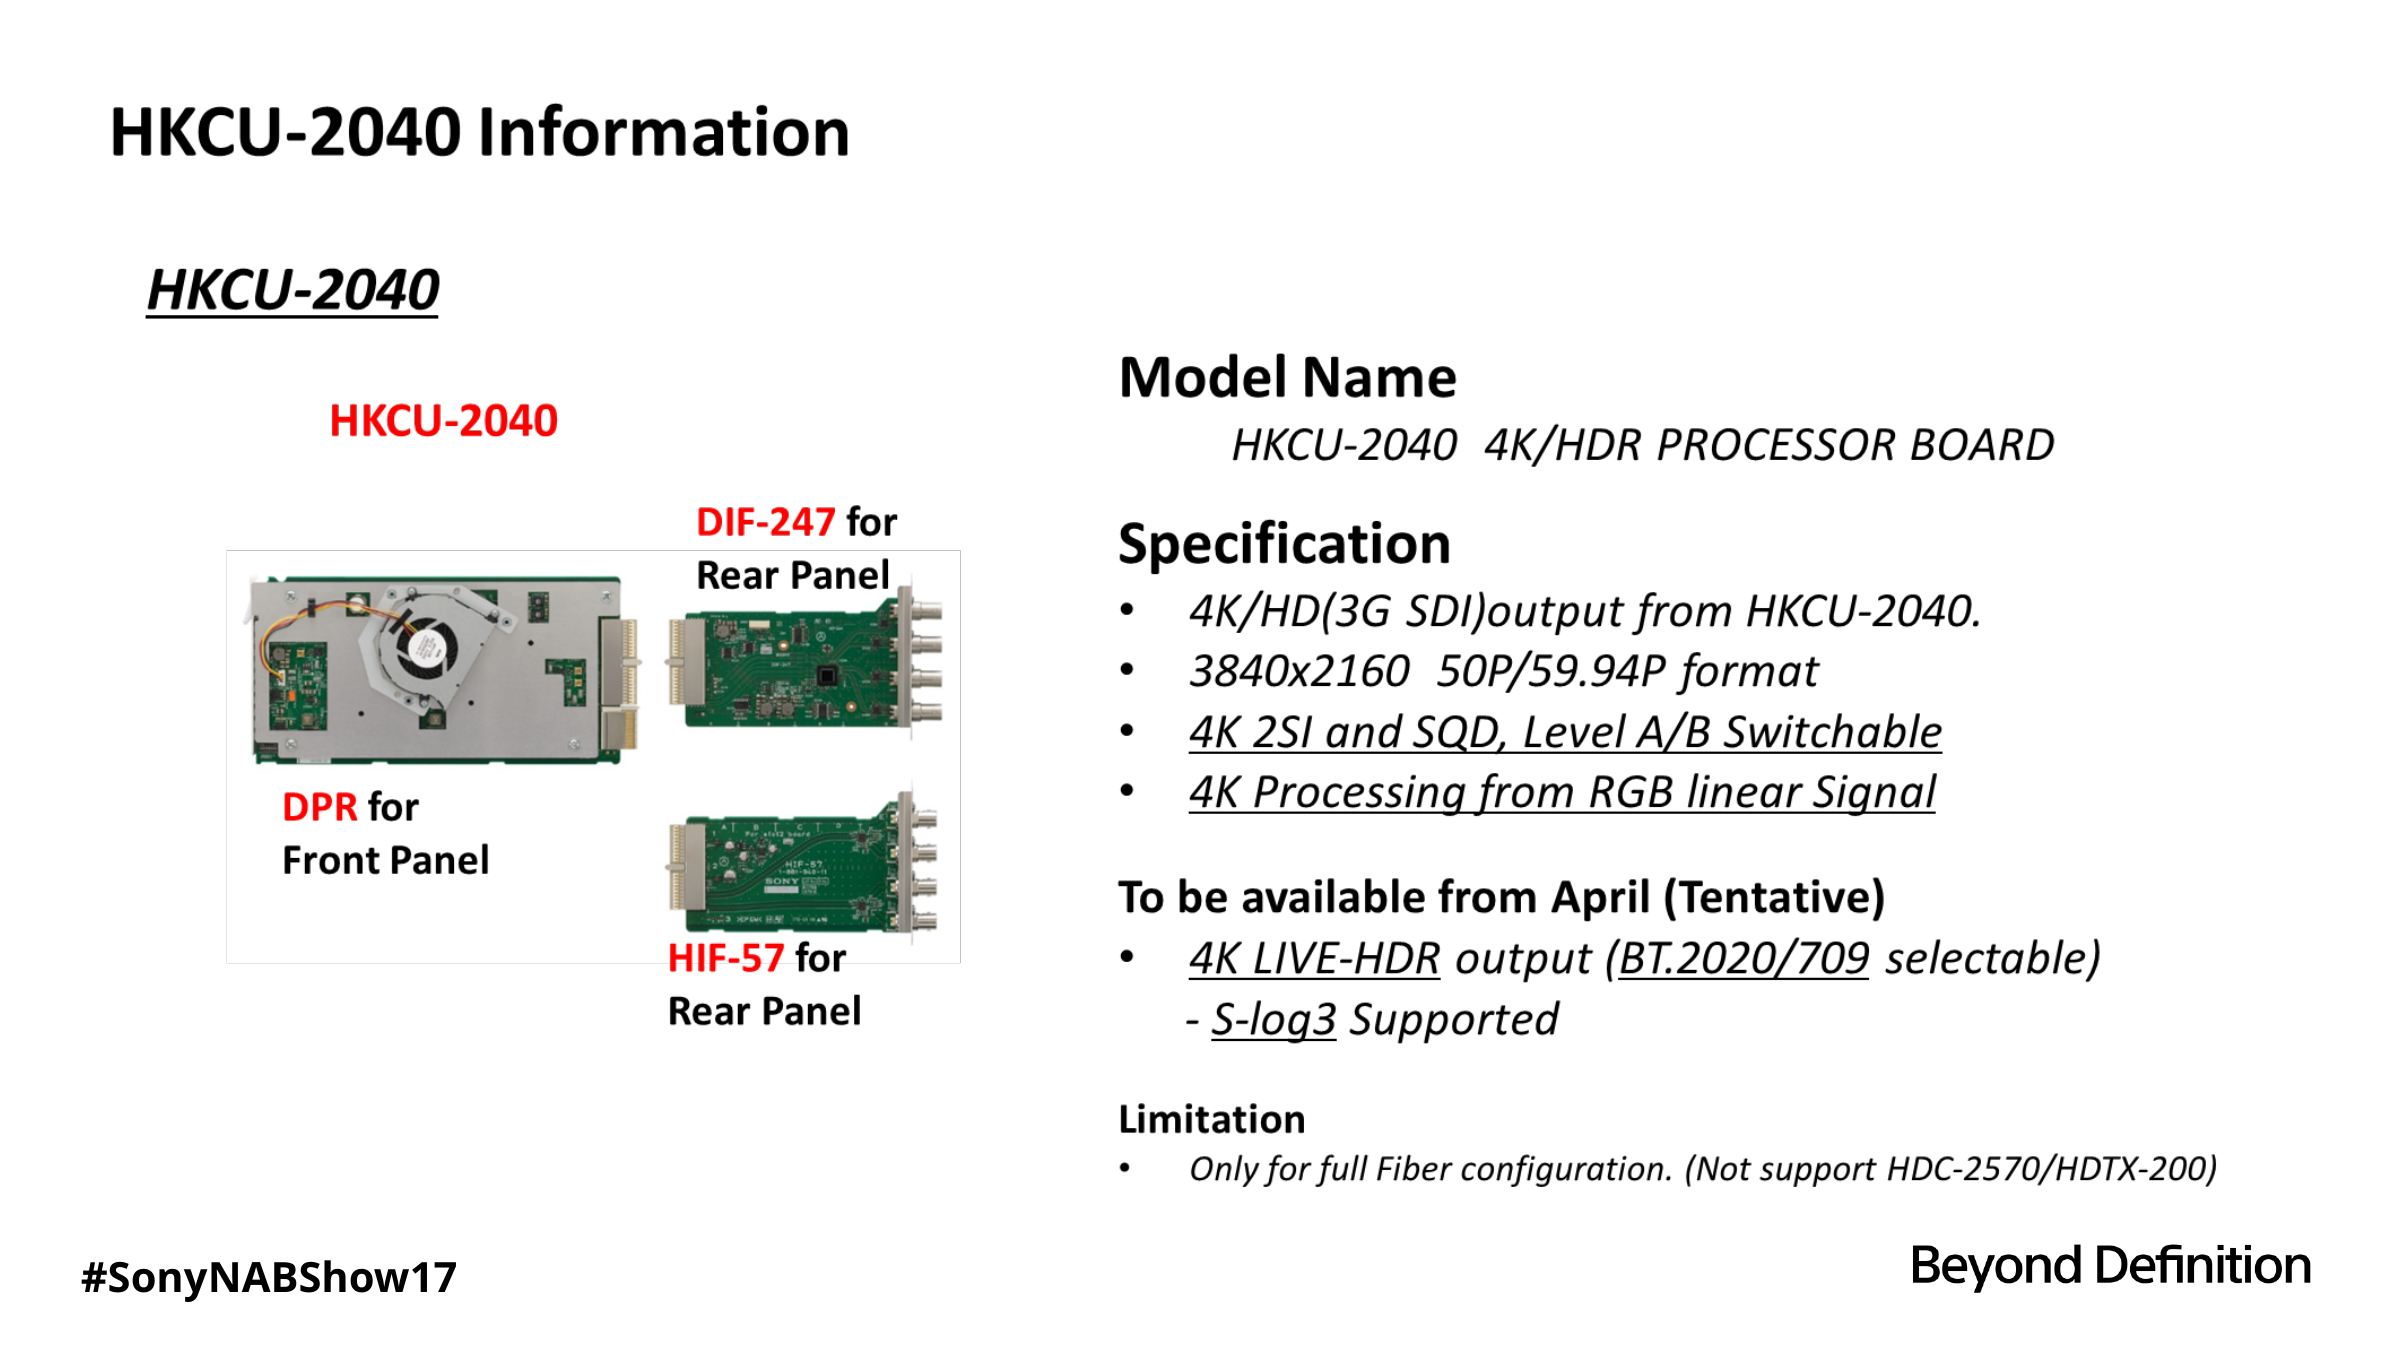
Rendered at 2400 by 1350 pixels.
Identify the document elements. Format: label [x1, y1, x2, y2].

picture [62, 62, 2372, 1213]
picture [1899, 1235, 2320, 1300]
